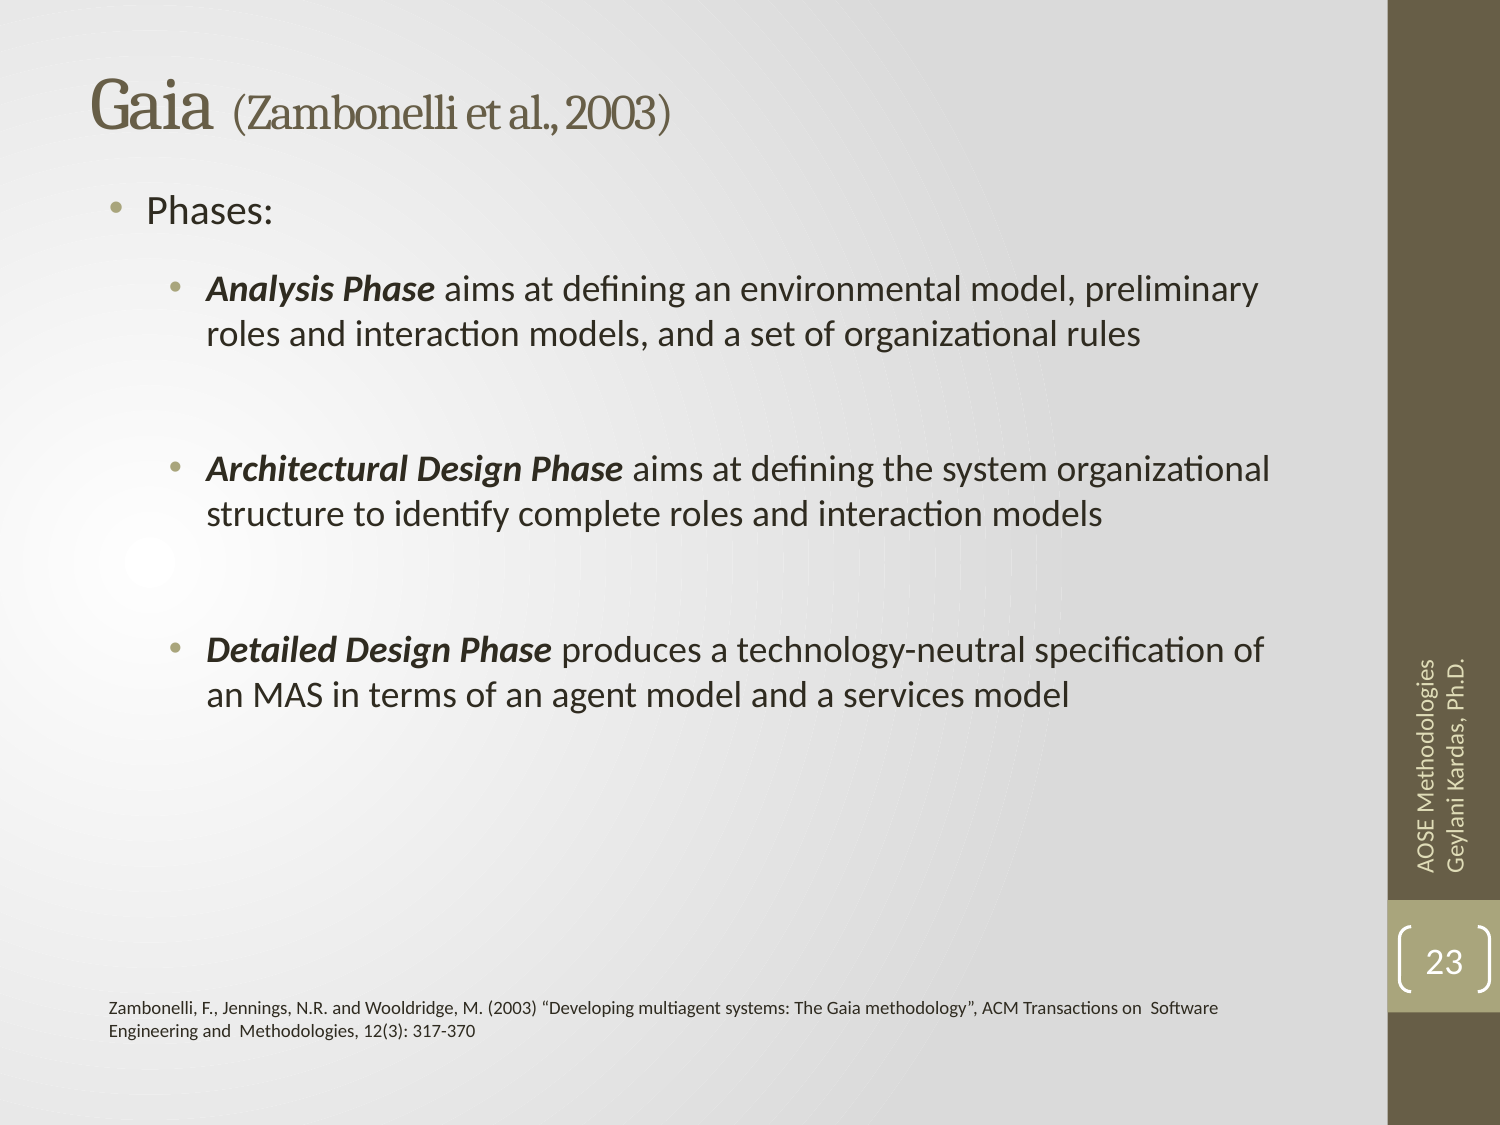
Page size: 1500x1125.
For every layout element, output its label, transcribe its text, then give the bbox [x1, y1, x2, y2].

title Gaia (Zambonelli et al., 2003) [75, 24, 1325, 174]
footer AOSE Methodologies Geylani Kardas, Ph.D. [1408, 500, 1469, 889]
text_box Zambonelli, F., Jennings, N.R. and Wooldridge, M. (2003) “Developing multiagent systems: The Gaia methodology”, ACM Transactions on Software Engineering and Methodologies, 12(3): 317-370 [75, 988, 1313, 1063]
slide_number 23 [1397, 925, 1492, 994]
list Phases: Analysis Phase aims at defining an environmental model, preliminary roles and interaction models, and a set of organizational rules Architectural Design Phase aims at defining the system organizational structure to identify complete roles and interaction models Detailed Design Phase produces a technology-neutral specification of an MAS in terms of an agent model and a services model [75, 174, 1325, 975]
